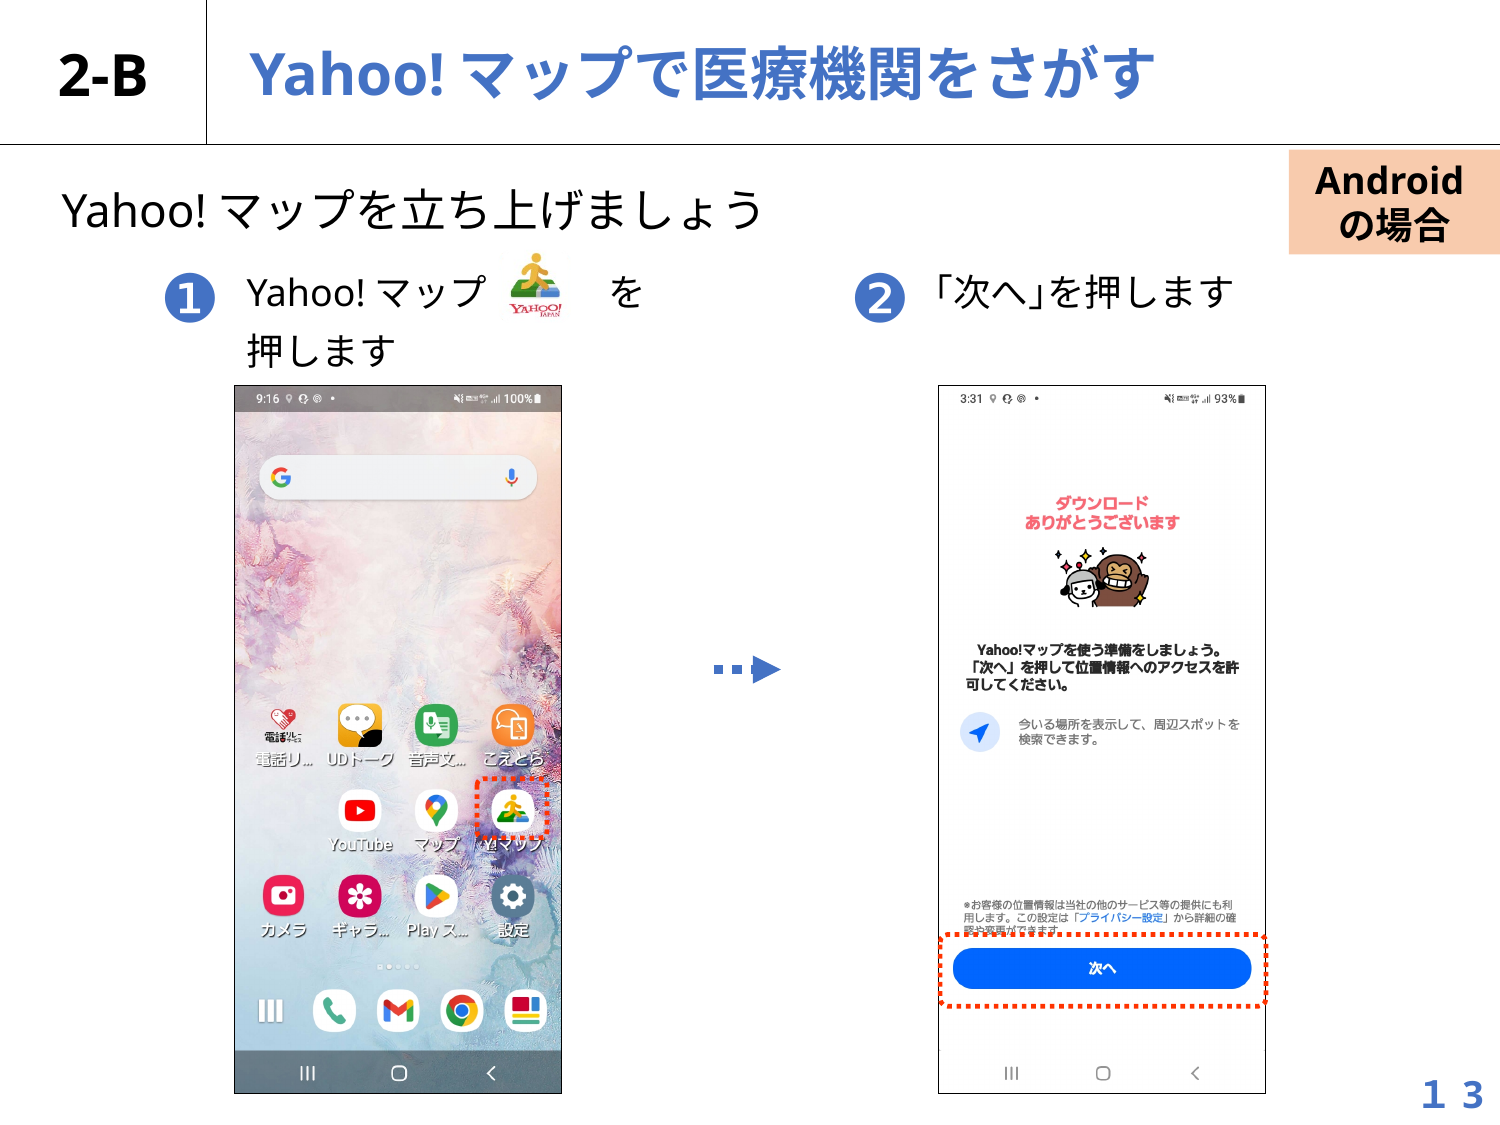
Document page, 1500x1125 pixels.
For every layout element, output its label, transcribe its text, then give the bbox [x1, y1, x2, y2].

text_box Androidの場合 [1288, 149, 1500, 255]
picture [938, 385, 1266, 1094]
picture [497, 249, 571, 323]
text_box ❶ [145, 274, 223, 343]
text_box １3 [1399, 1063, 1500, 1123]
text_box Yahoo!マップ を 押します [231, 274, 731, 381]
text_box Yahoo!マップを立ち上げましょう [46, 180, 1422, 274]
text_box ｢次へ｣を押します [919, 248, 1444, 322]
text_box 2-B [0, 0, 207, 147]
text_box ❷ [835, 274, 924, 343]
text_box Yahoo!マップで医療機関をさがす [234, 37, 1174, 116]
picture [234, 385, 562, 1094]
